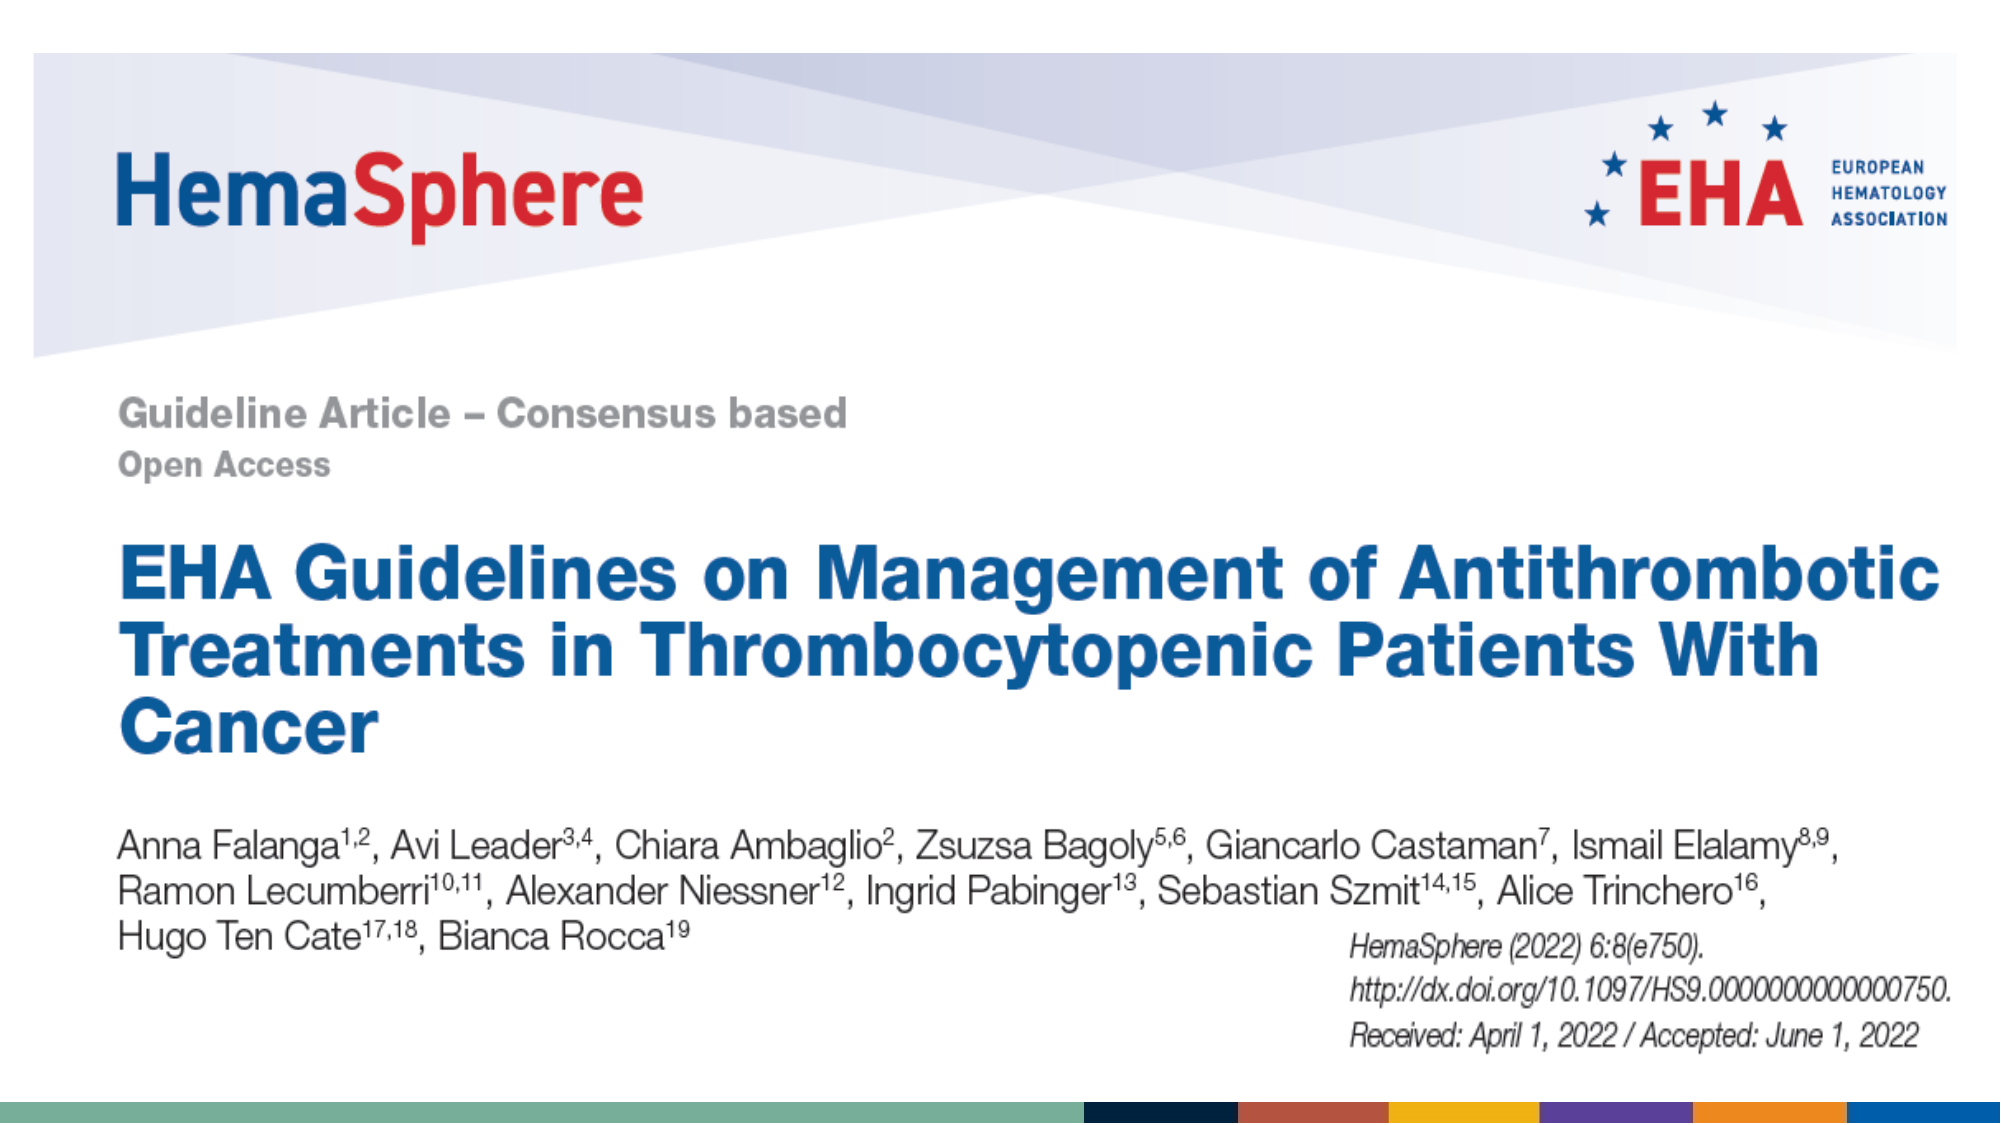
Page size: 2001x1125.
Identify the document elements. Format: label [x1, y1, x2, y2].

picture [33, 53, 1957, 1073]
picture [0, 1102, 1083, 1123]
picture [1086, 1102, 2000, 1123]
